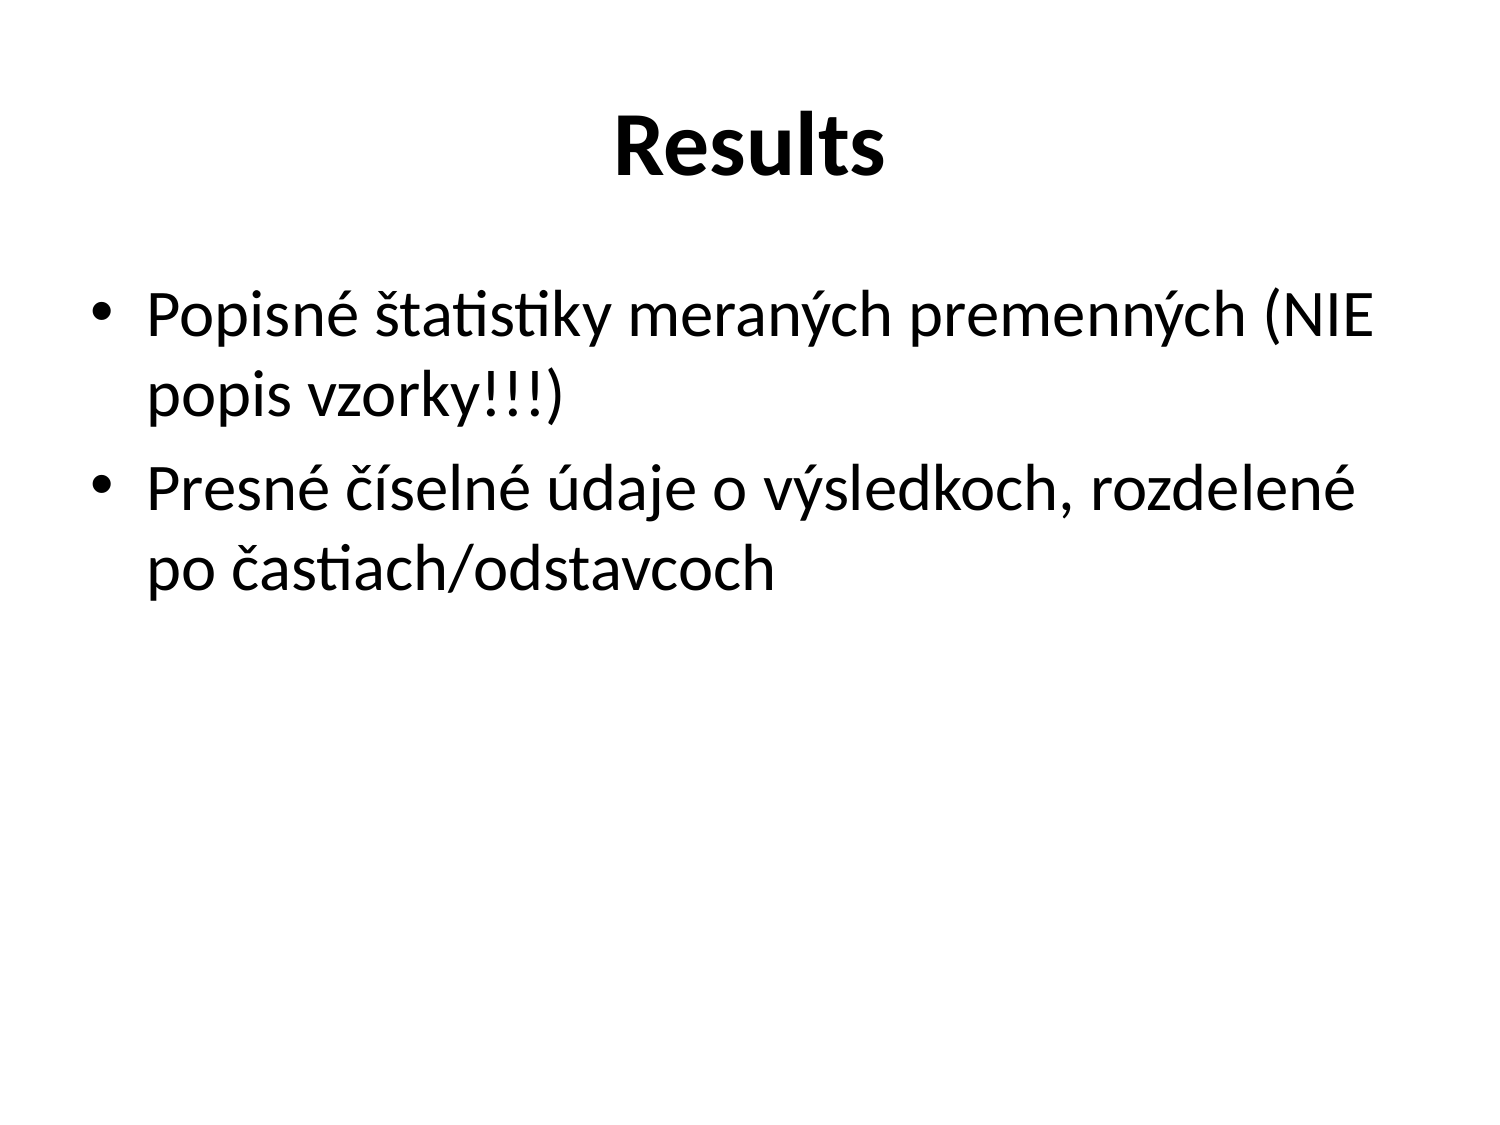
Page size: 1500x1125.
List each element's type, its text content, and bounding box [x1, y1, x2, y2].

title Results [75, 45, 1425, 233]
list Popisné štatistiky meraných premenných (NIE popis vzorky!!!) Presné číselné údaje o výsledkoch, rozdelené po častiach/odstavcoch [75, 262, 1425, 1005]
